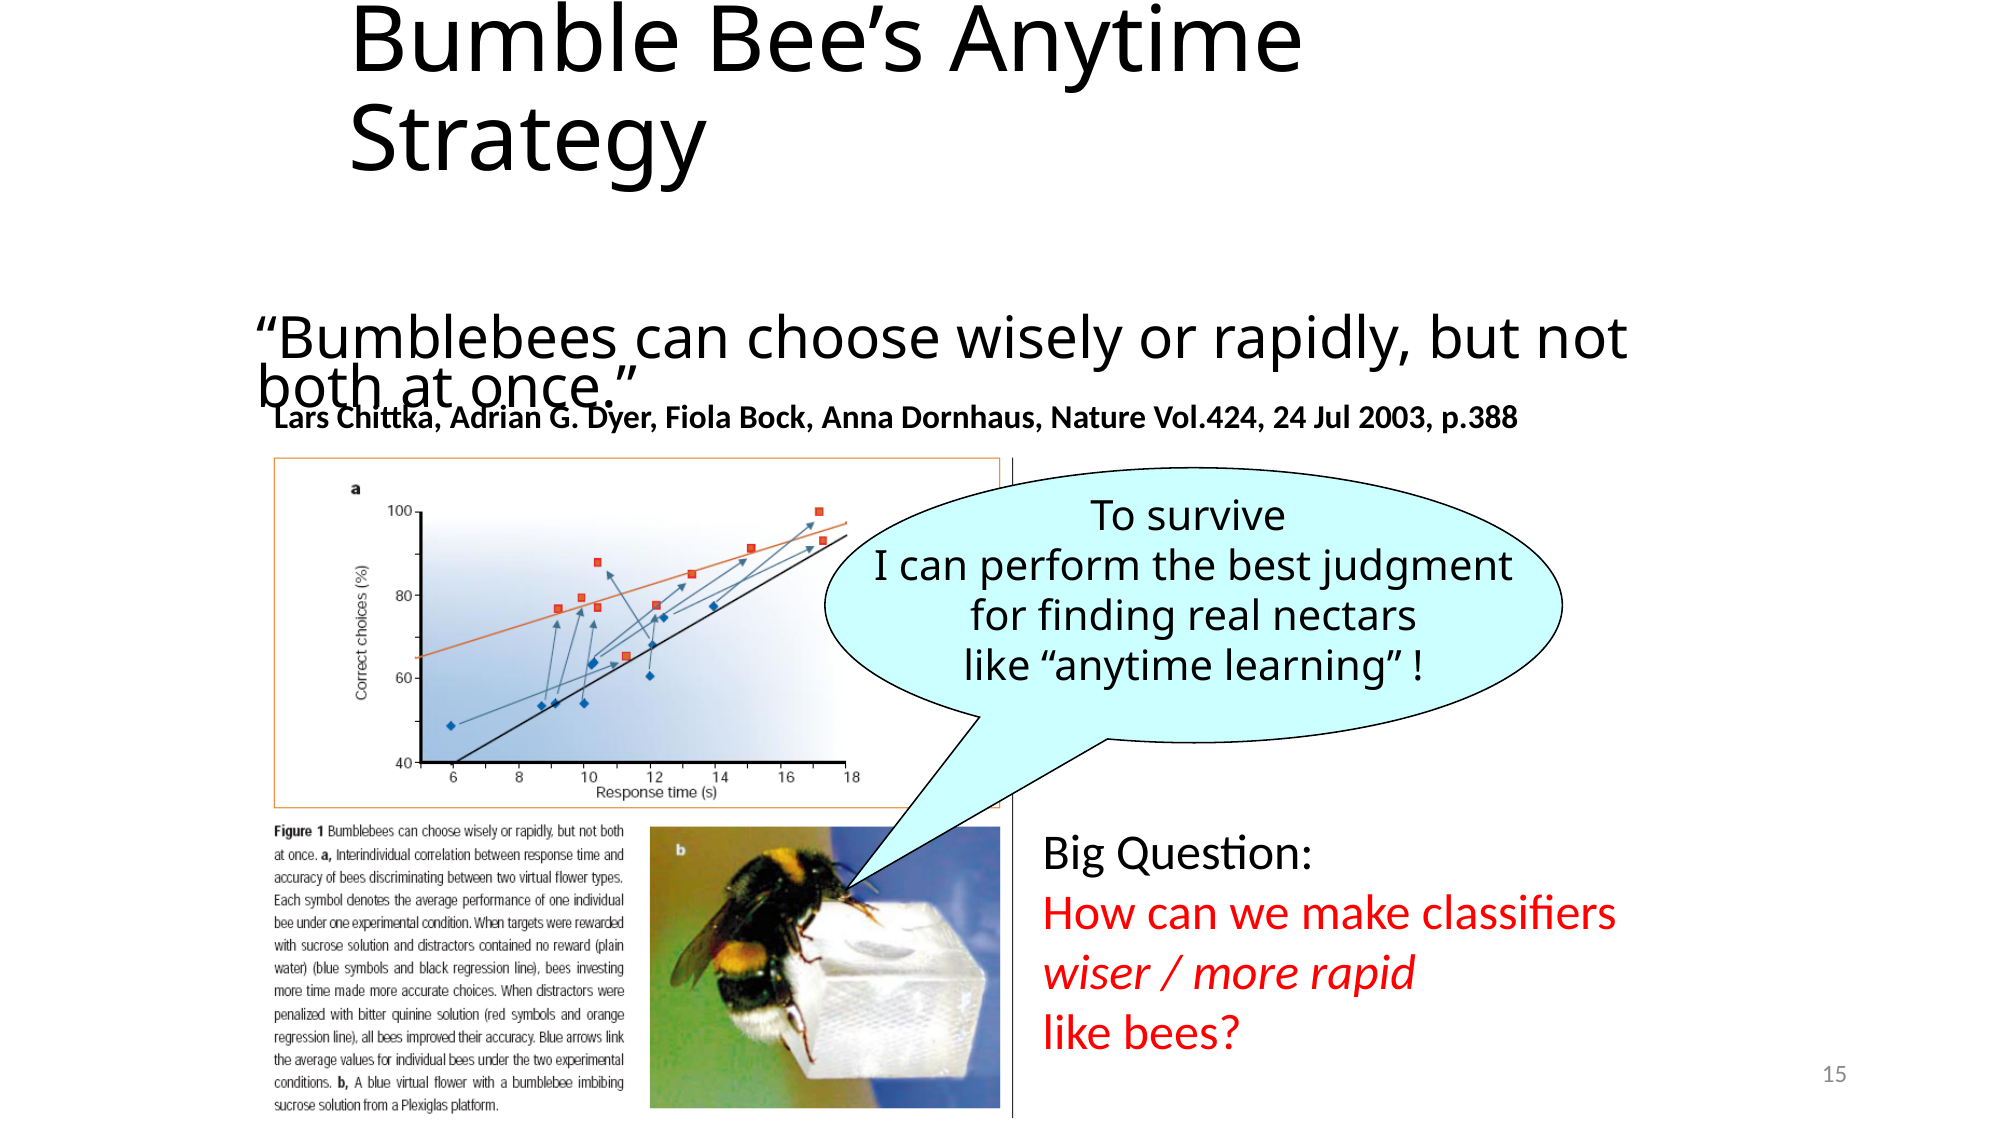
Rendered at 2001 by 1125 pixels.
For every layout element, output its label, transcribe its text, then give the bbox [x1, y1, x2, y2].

picture [262, 449, 1025, 1118]
slide_number 15 [1412, 1042, 1863, 1103]
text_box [824, 467, 1563, 743]
text_box Lars Chittka, Adrian G. Dyer, Fiola Bock, Anna Dornhaus, Nature Vol.424, 24 Jul 2003, p.388 [259, 425, 1536, 443]
text_box Big Question: How can we make classifiers wiser / more rapid like bees? [1027, 812, 1644, 1068]
title Bumble Bee’s Anytime Strategy [333, 22, 1646, 161]
text_box “Bumblebees can choose wisely or rapidly, but not both at once.” [242, 311, 1780, 425]
